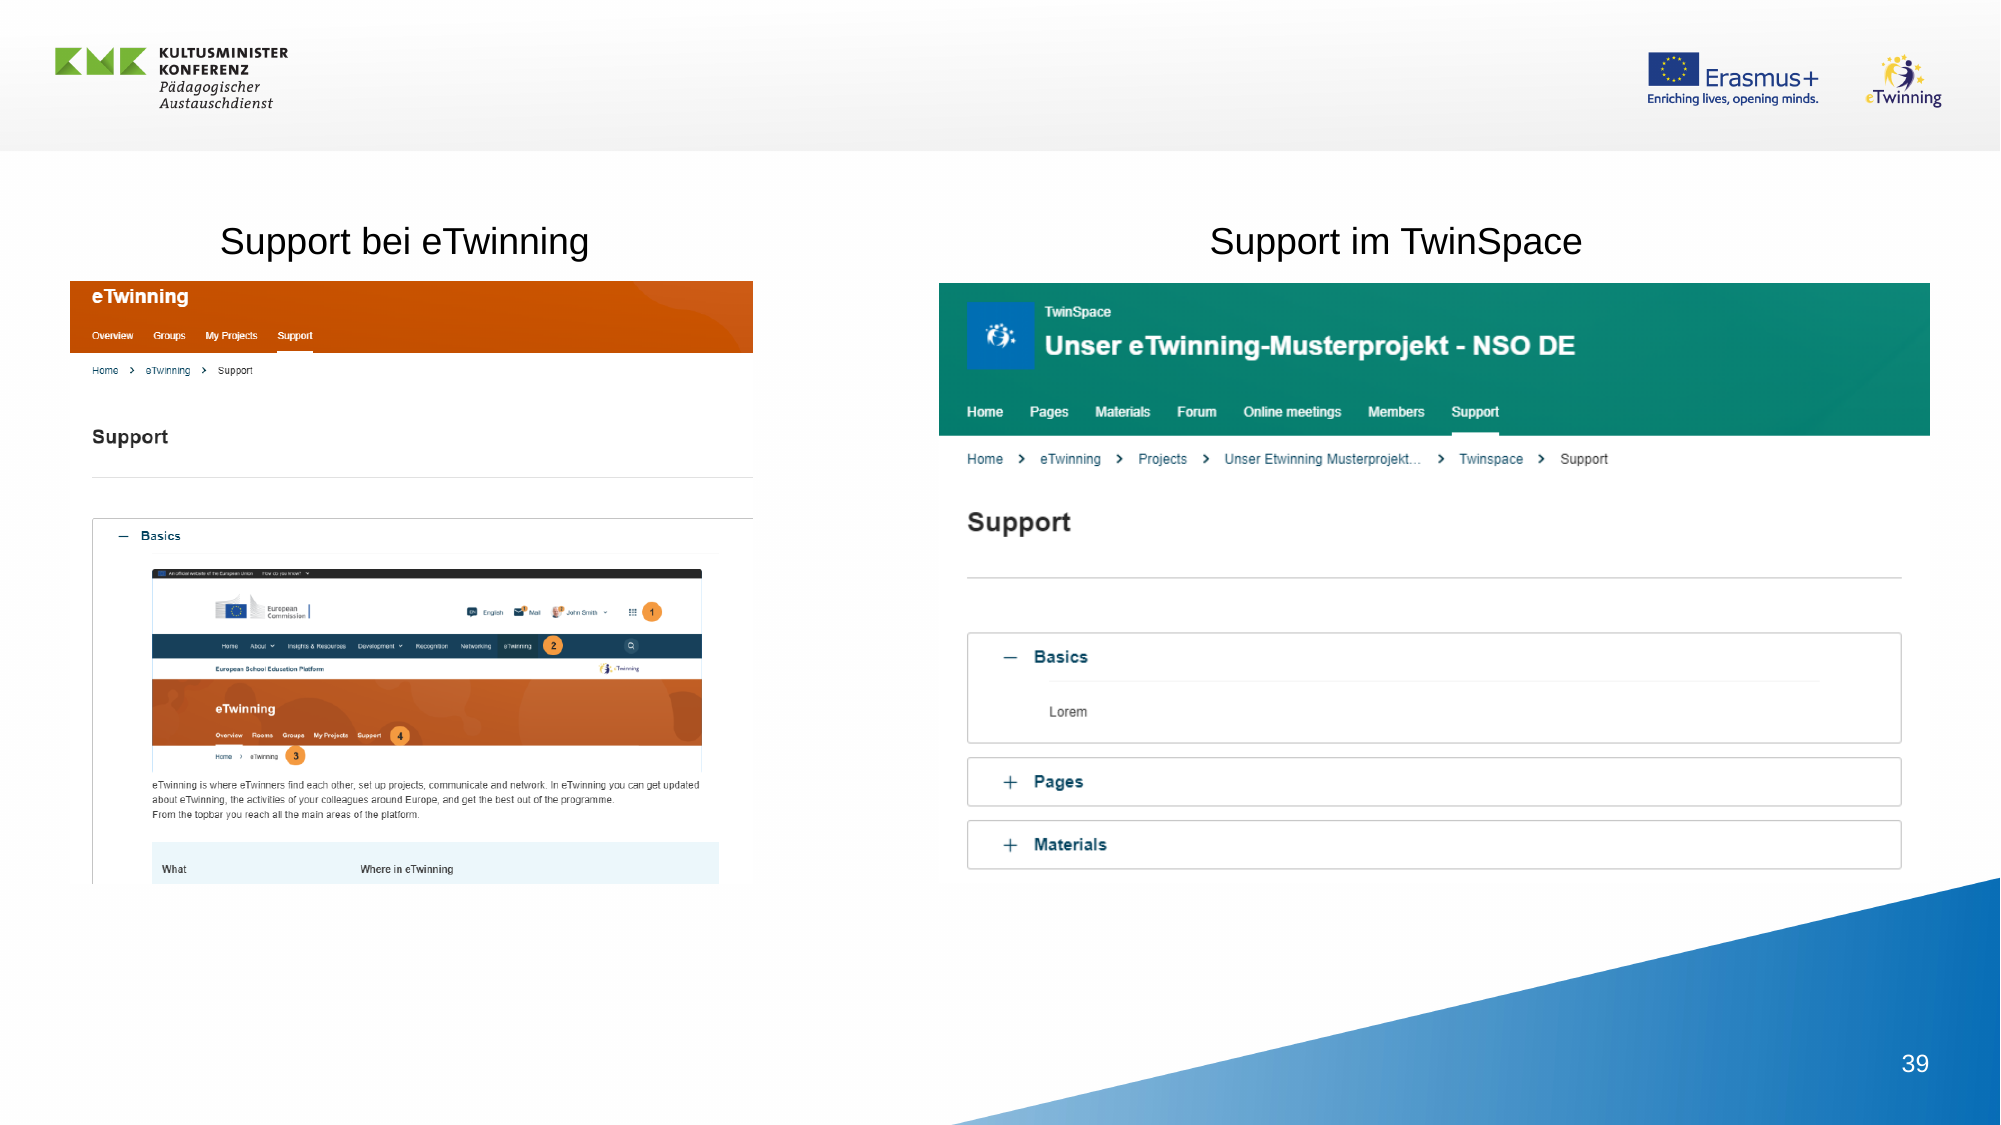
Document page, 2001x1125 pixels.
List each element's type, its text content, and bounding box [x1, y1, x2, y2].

text_box Support im TwinSpace [1194, 209, 1627, 281]
picture [0, 0, 2000, 1125]
text_box Support bei eTwinning [205, 209, 637, 279]
